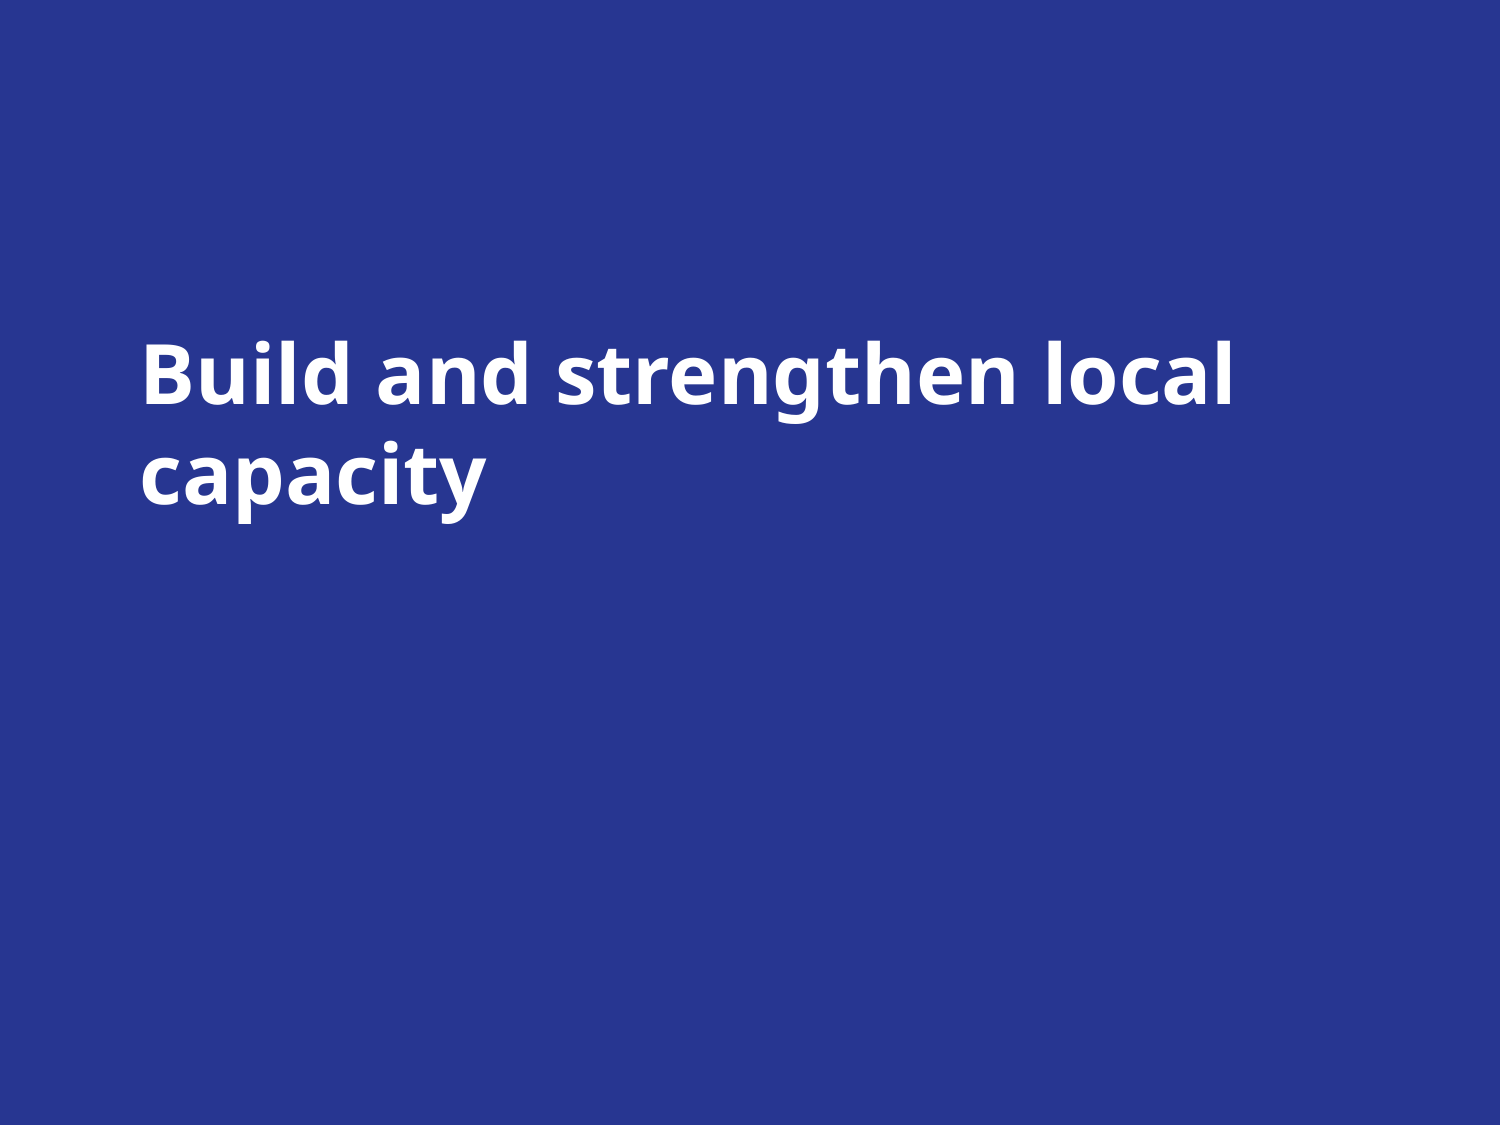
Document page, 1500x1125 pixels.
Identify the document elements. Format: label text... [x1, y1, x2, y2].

title Build and strengthen local capacity [125, 313, 1425, 629]
